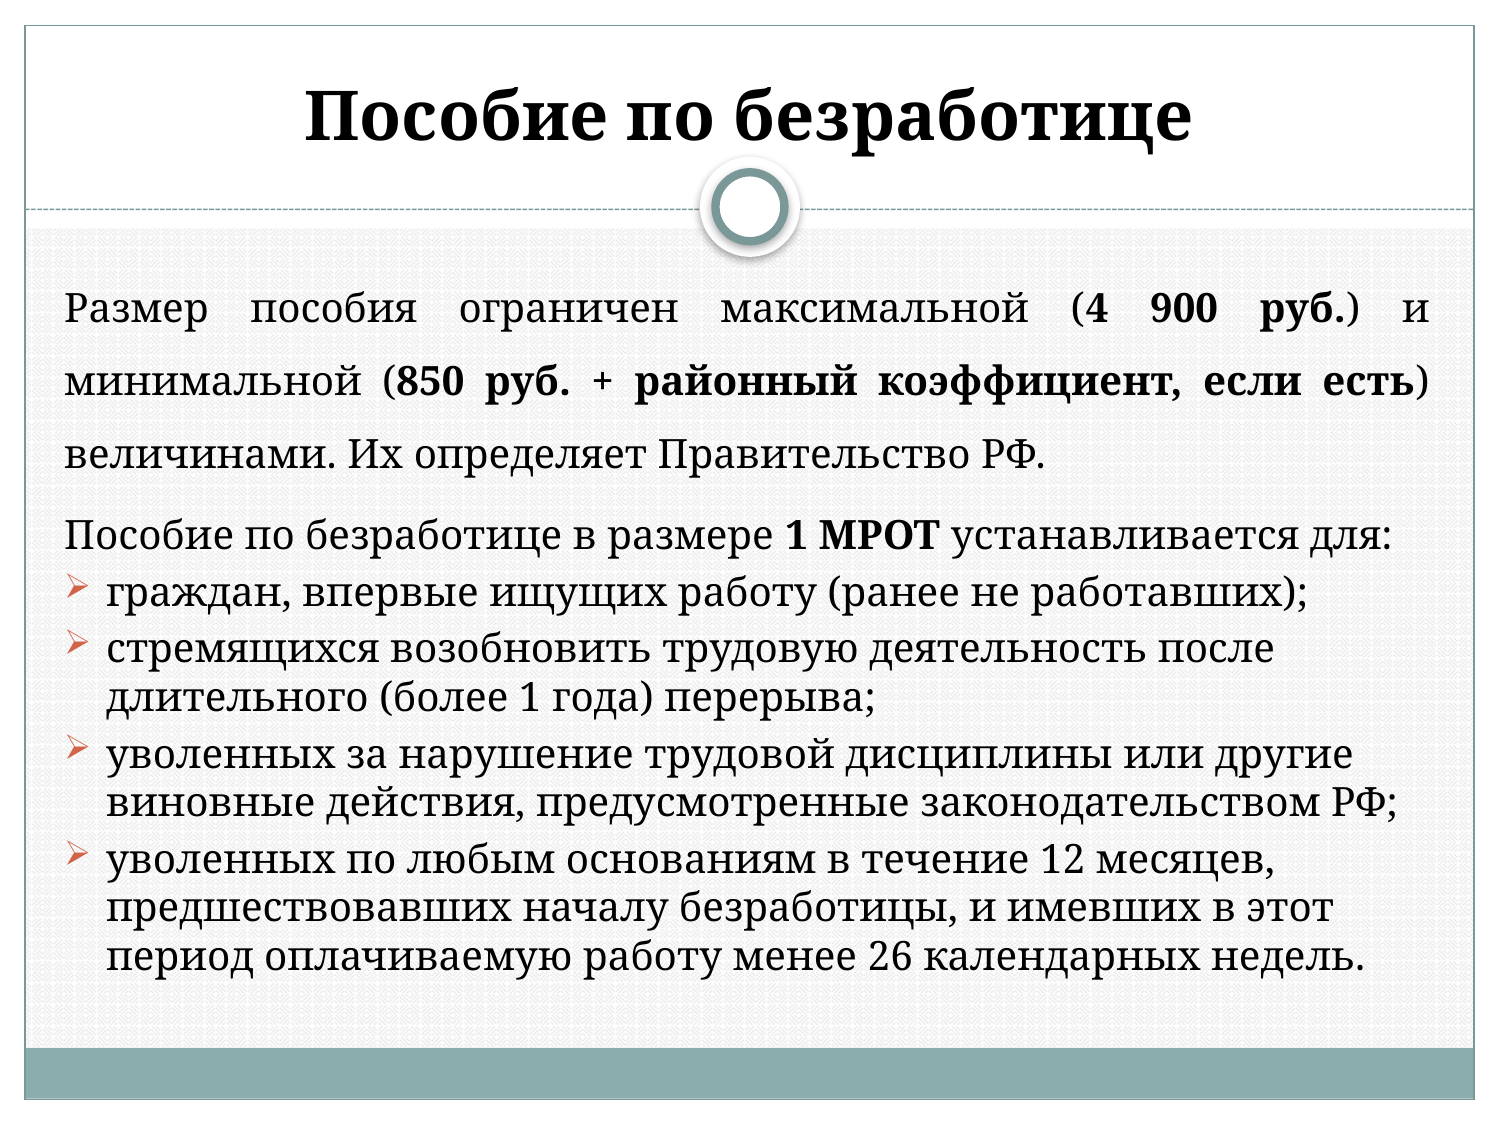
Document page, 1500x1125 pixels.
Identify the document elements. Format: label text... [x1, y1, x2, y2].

list Размер пособия ограничен максимальной (4 900 руб.) и минимальной (850 руб. + районный коэффициент, если есть) величинами. Их определяет Правительство РФ. Пособие по безработице в размере 1 МРОТ устанавливается для: граждан, впервые ищущих работу (ранее не работавших); стремящихся возобновить трудовую деятельность после длительного (более 1 года) перерыва; уволенных за нарушение трудовой дисциплины или другие виновные действия, предусмотренные законодательством РФ; уволенных по любым основаниям в течение 12 месяцев, предшествовавших началу безработицы, и имевших в этот период оплачиваемую работу менее 26 календарных недель. [49, 250, 1445, 1001]
title Пособие по безработице [49, 37, 1450, 162]
